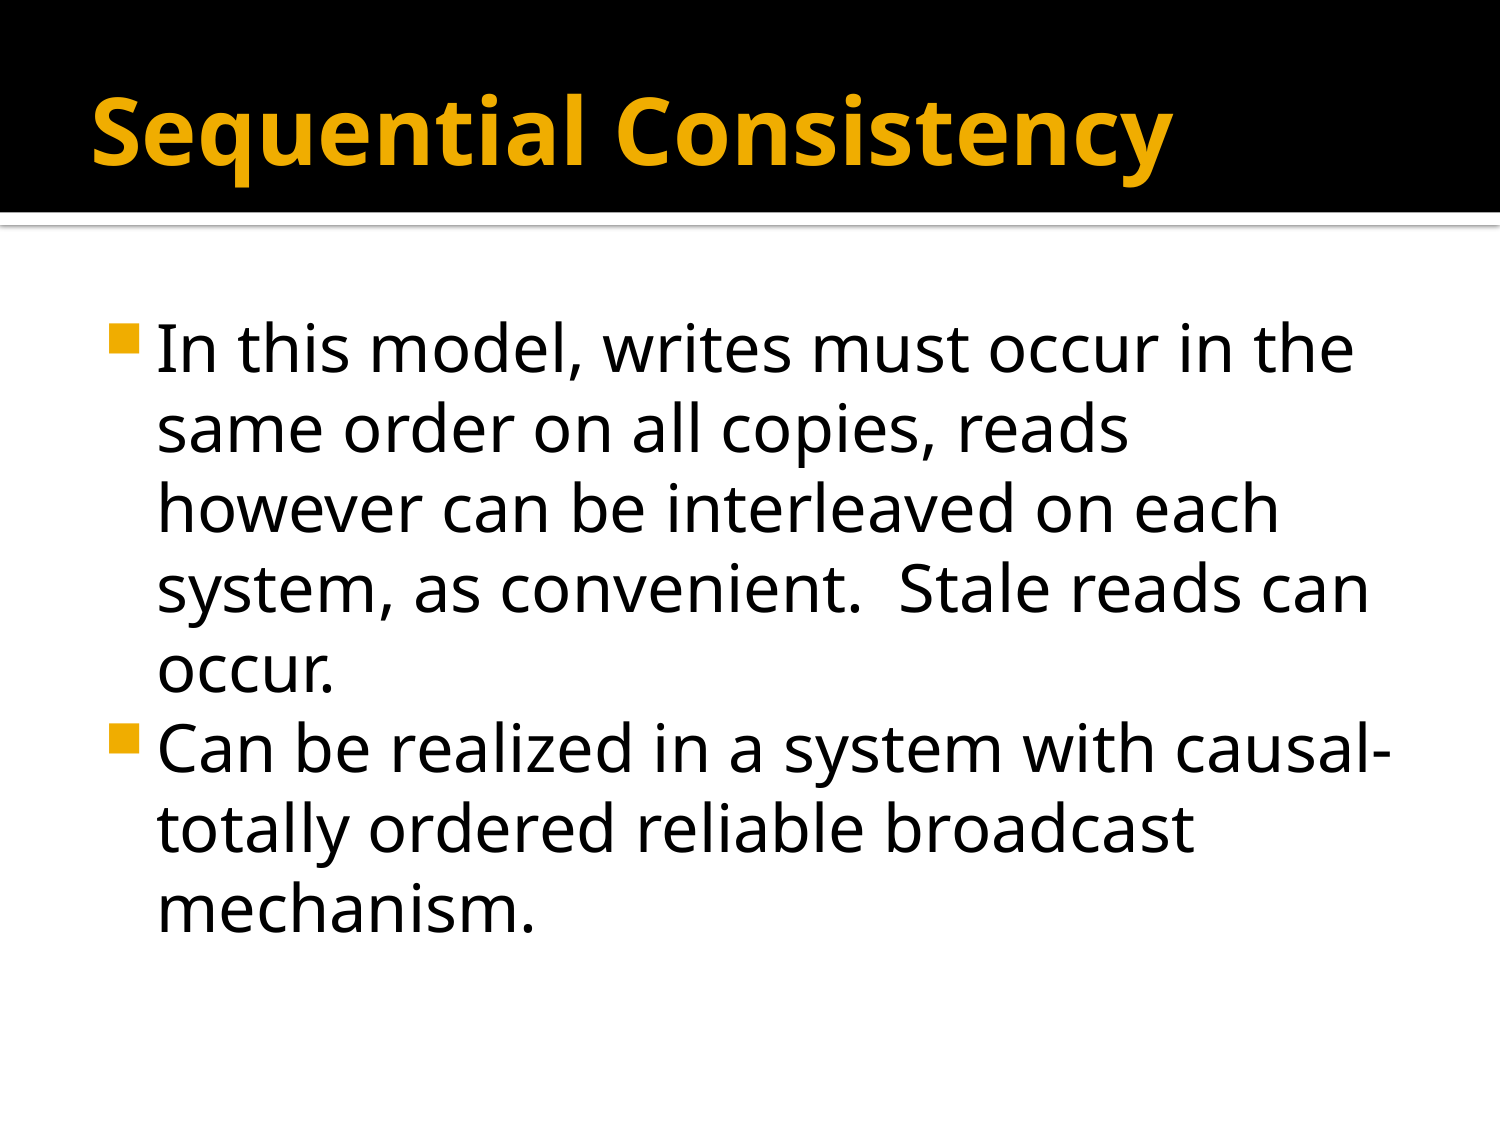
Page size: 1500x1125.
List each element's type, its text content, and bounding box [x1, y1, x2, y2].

title Sequential Consistency [75, 25, 1425, 231]
list In this model, writes must occur in the same order on all copies, reads however can be interleaved on each system, as convenient. Stale reads can occur. Can be realized in a system with causal-totally ordered reliable broadcast mechanism. [75, 291, 1425, 1050]
